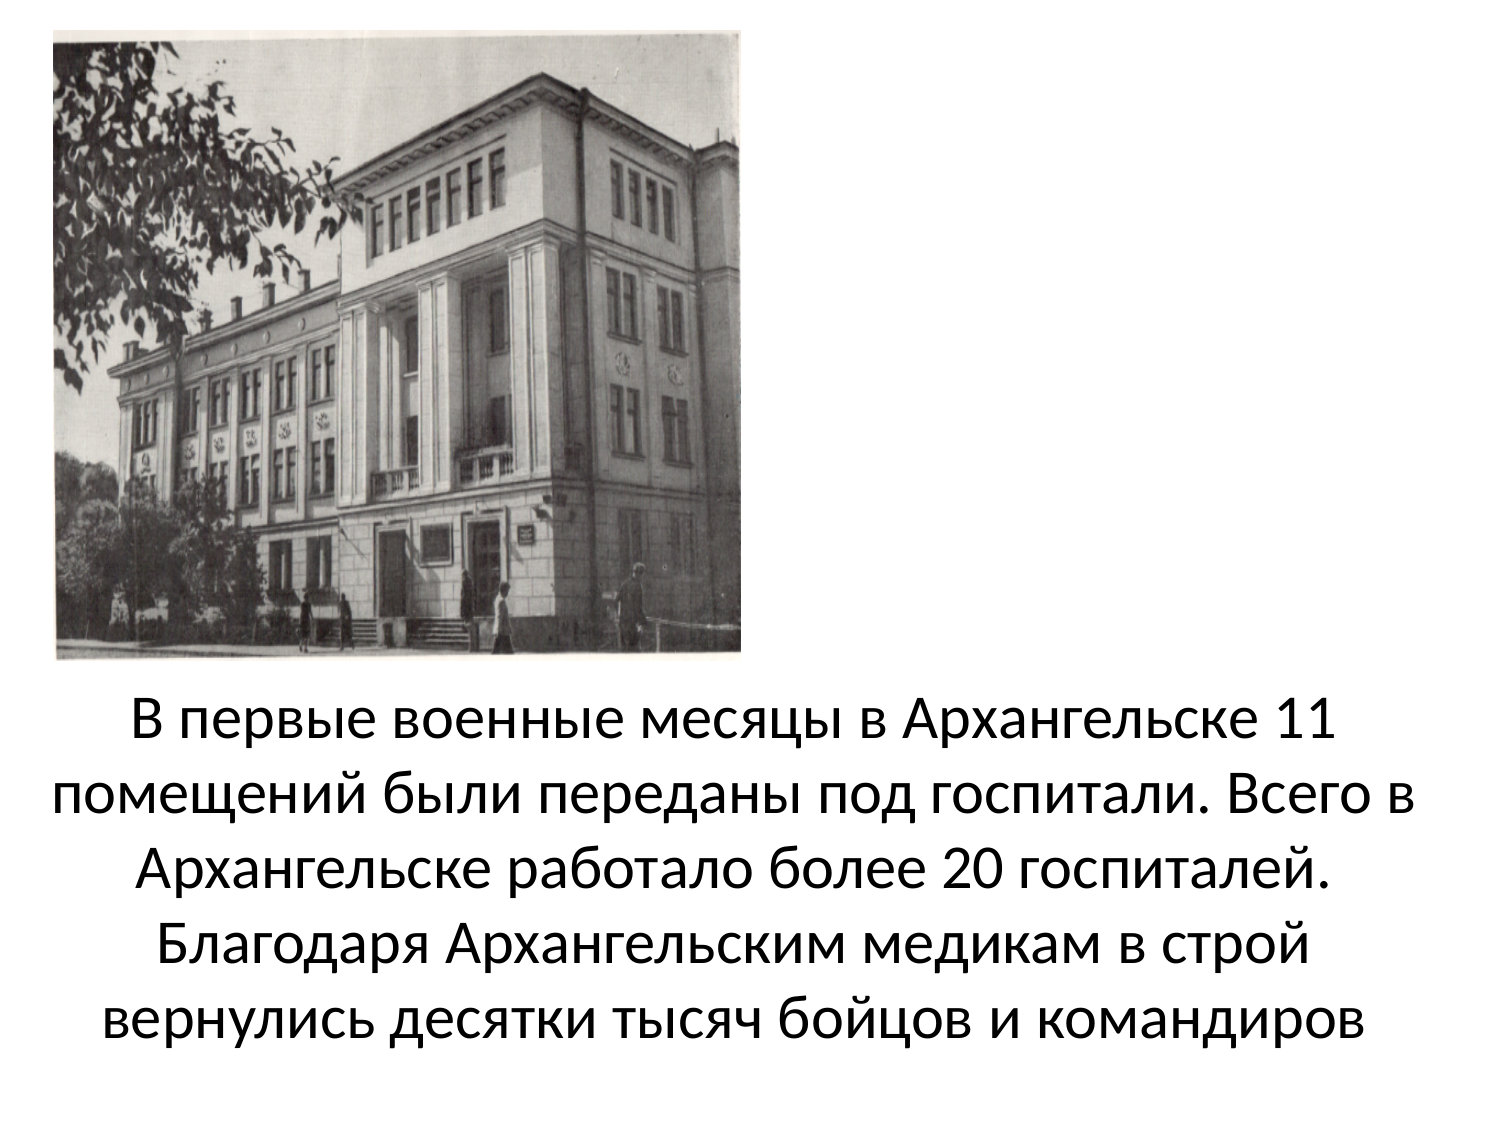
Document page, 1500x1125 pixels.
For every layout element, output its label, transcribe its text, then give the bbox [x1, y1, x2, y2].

picture [52, 30, 741, 661]
title В первые военные месяцы в Архангельске 11 помещений были переданы под госпитали. Всего в Архангельске работало более 20 госпиталей. Благодаря Архангельским медикам в строй вернулись десятки тысяч бойцов и командиров [0, 716, 1470, 1012]
